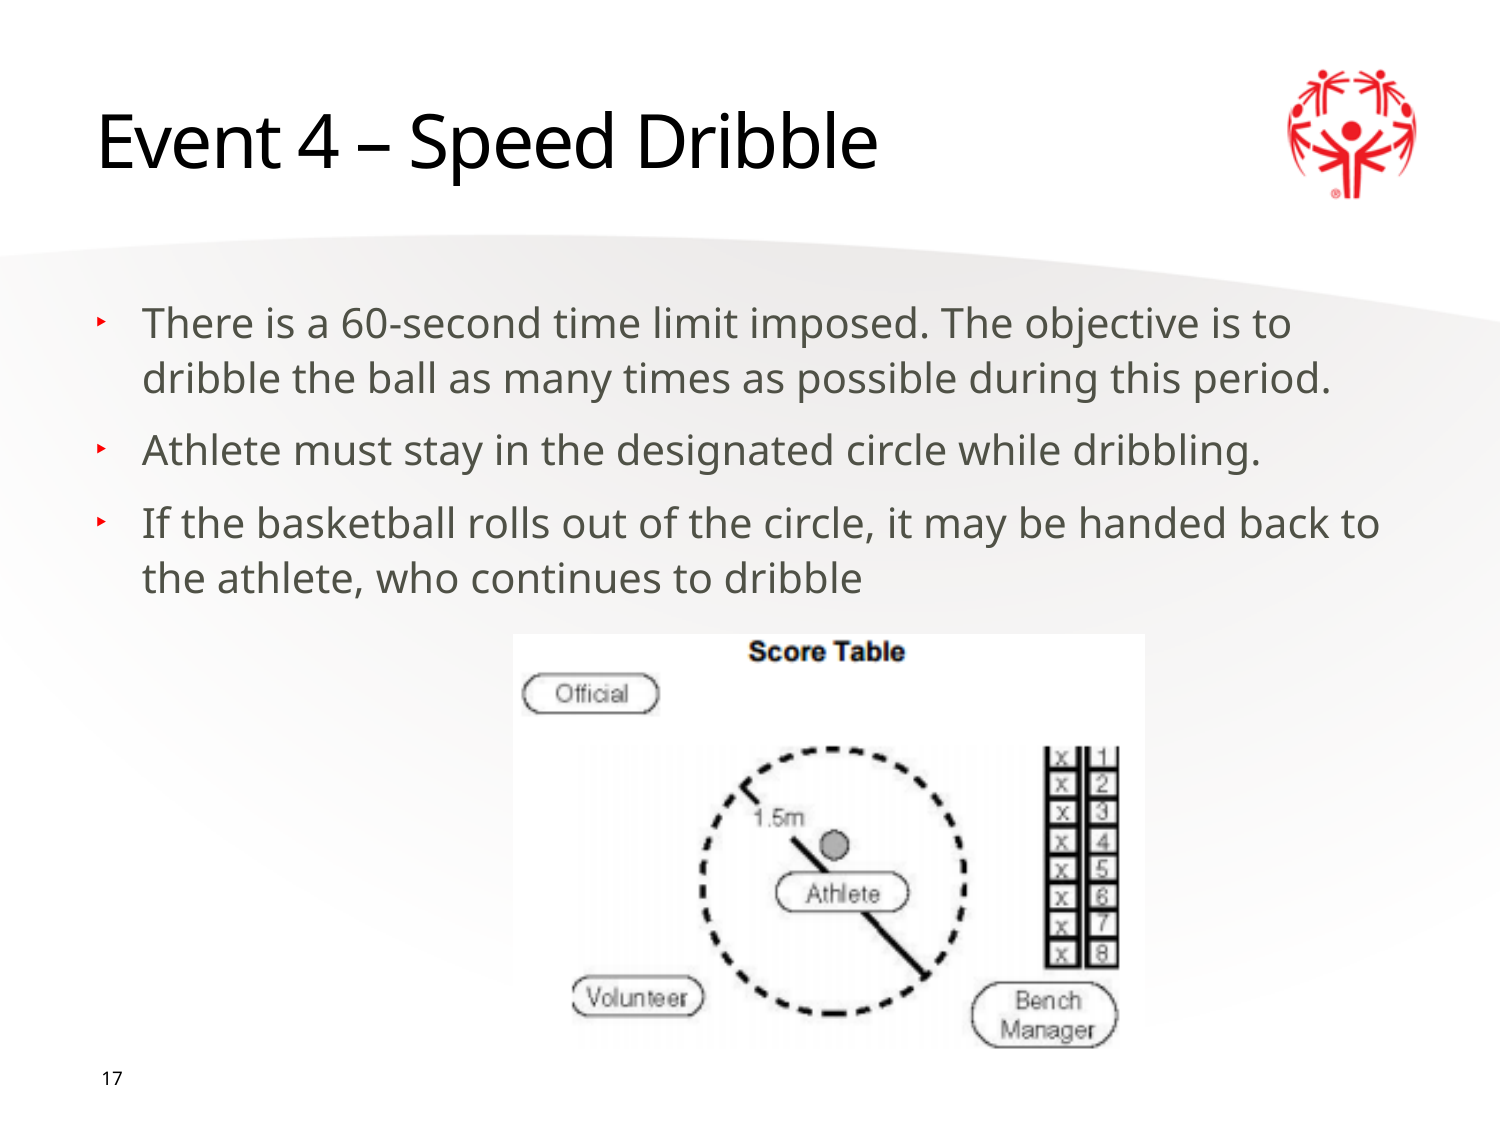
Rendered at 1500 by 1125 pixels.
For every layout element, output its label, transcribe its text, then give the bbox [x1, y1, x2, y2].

title Event 4 – Speed Dribble [89, 60, 1247, 232]
slide_number 17 [90, 1061, 665, 1093]
picture [0, 0, 1500, 1125]
list There is a 60-second time limit imposed. The objective is to dribble the ball as many times as possible during this period. Athlete must stay in the designated circle while dribbling. If the basketball rolls out of the circle, it may be handed back to the athlete, who continues to dribble [89, 285, 1388, 1018]
